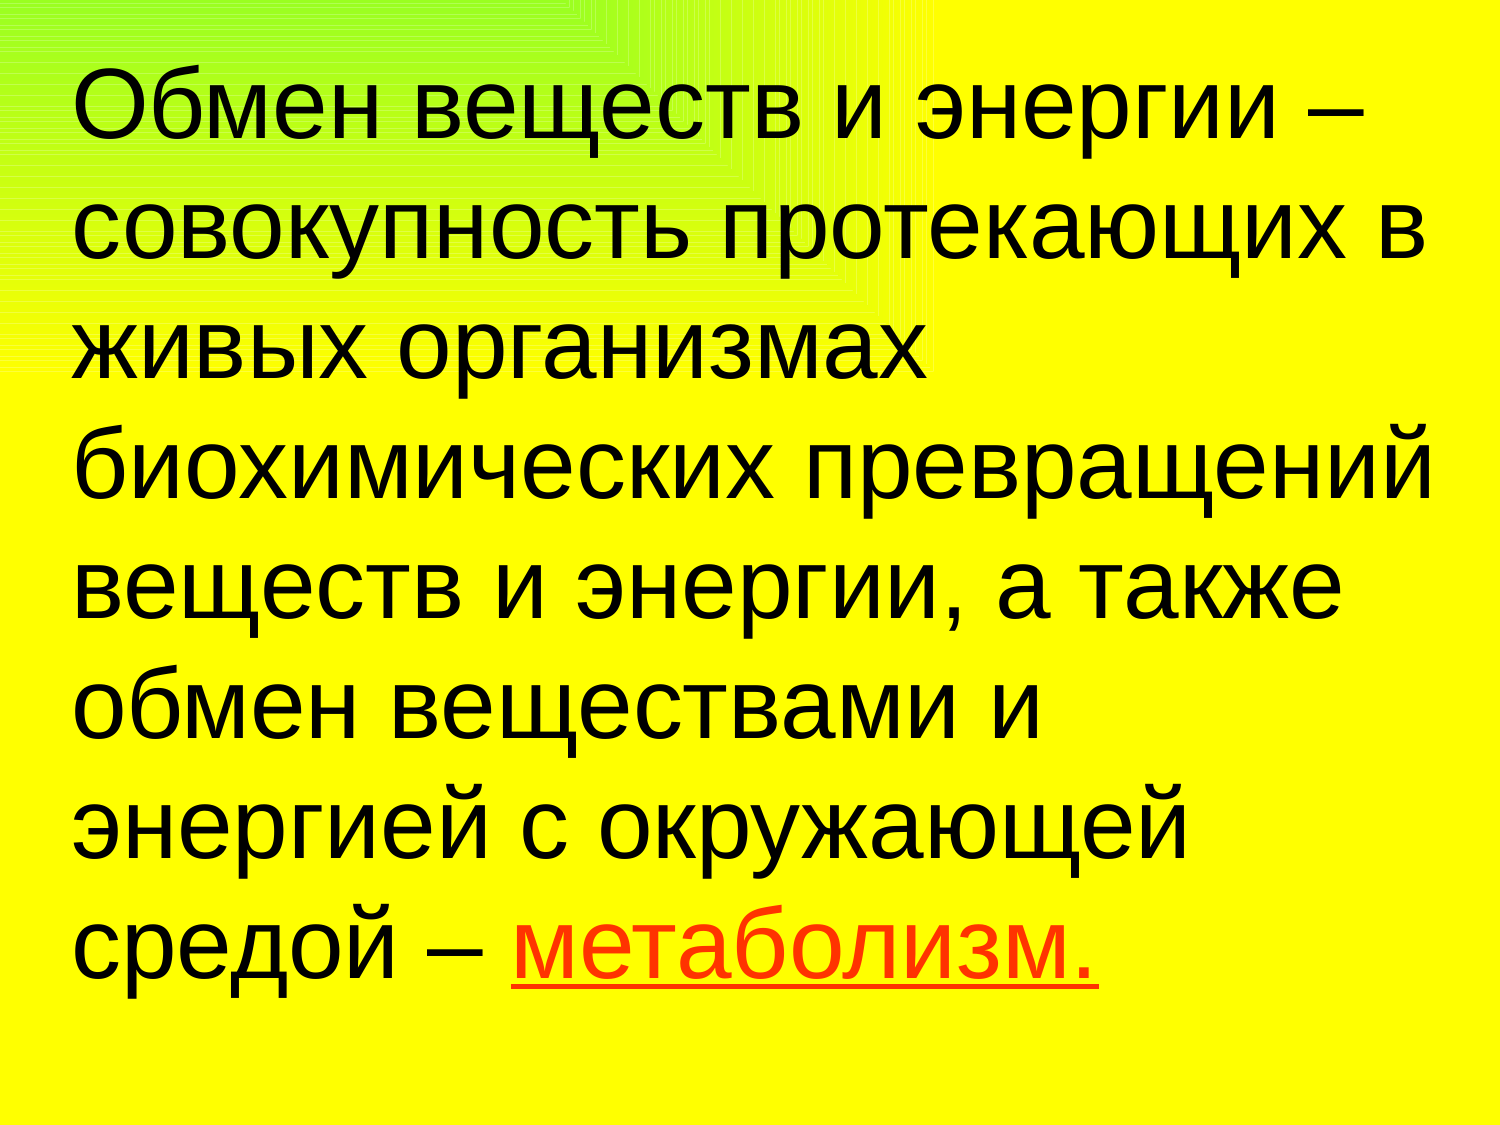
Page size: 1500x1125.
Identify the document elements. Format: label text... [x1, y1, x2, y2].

list Обмен веществ и энергии – совокупность протекающих в живых организмах биохимических превращений веществ и энергии, а также обмен веществами и энергией с окружающей средой – метаболизм. [0, 30, 1500, 1125]
